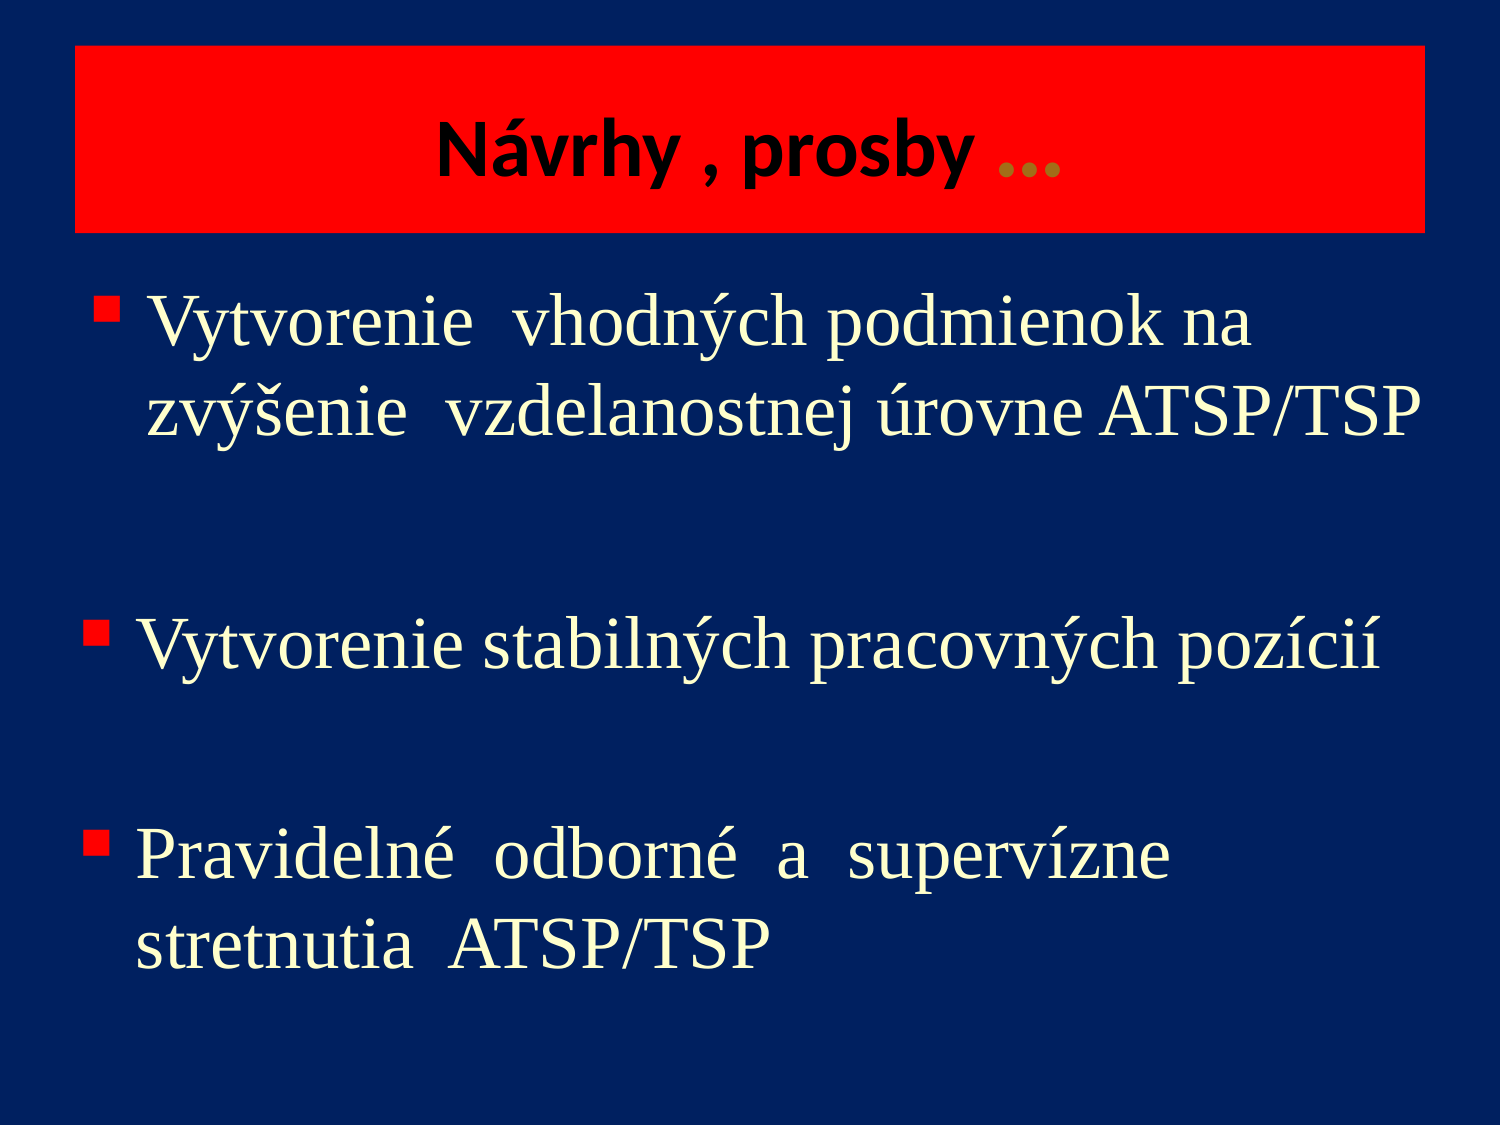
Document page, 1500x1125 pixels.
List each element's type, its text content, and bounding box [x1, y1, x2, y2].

list Vytvorenie vhodných podmienok na zvýšenie vzdelanostnej úrovne ATSP/TSP [74, 262, 1448, 528]
text_box Vytvorenie stabilných pracovných pozícií Pravidelné odborné a supervízne stretnutia ATSP/TSP [64, 586, 1424, 1047]
title Návrhy , prosby ... [74, 45, 1426, 234]
